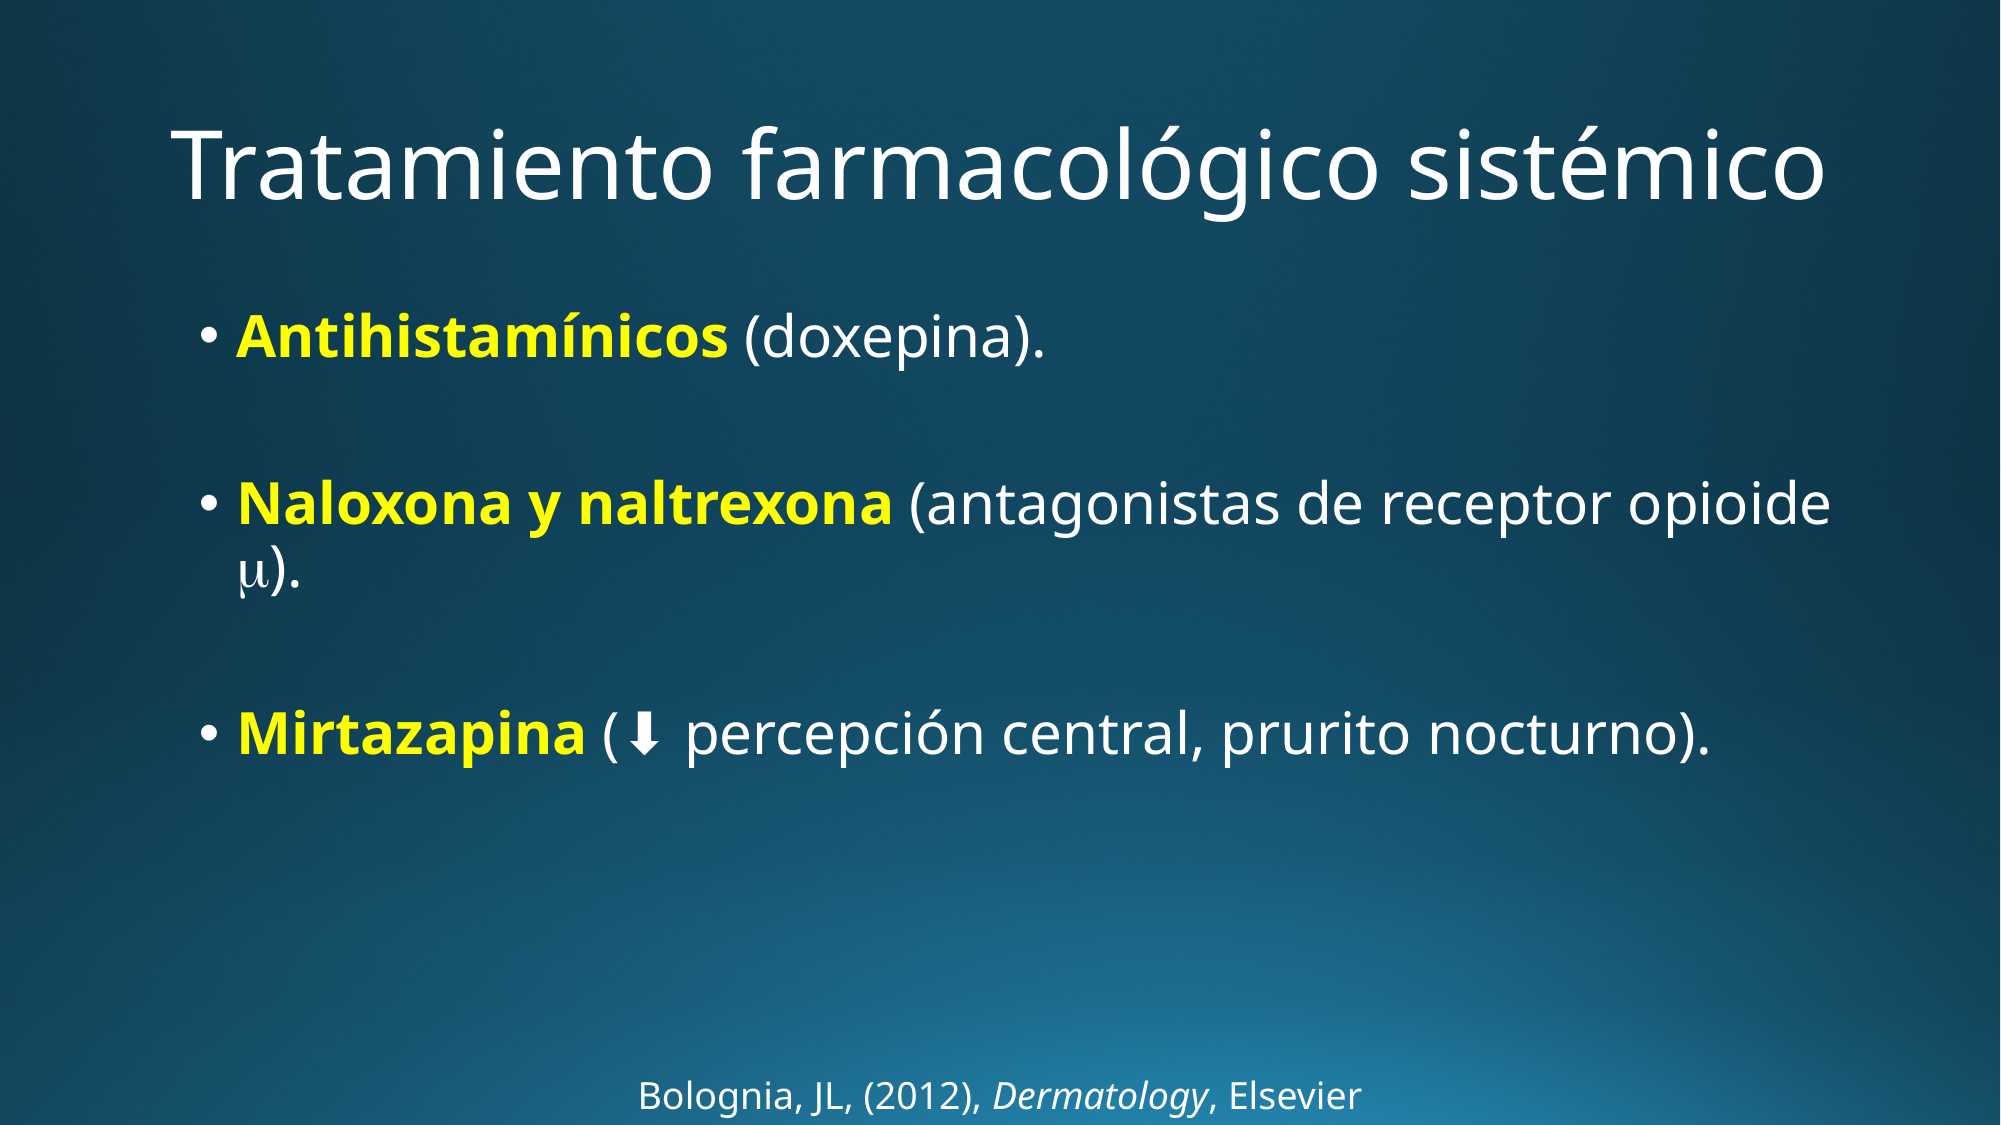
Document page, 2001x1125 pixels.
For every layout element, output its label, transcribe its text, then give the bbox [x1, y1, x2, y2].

title Tratamiento farmacológico sistémico [137, 59, 1863, 278]
list Antihistamínicos (doxepina). Naloxona y naltrexona (antagonistas de receptor opioide ). Mirtazapina (⬇ percepción central, prurito nocturno). [183, 299, 1863, 1014]
picture [0, 0, 2001, 1125]
text_box Bolognia, JL, (2012), Dermatology, Elsevier [0, 1064, 2000, 1125]
